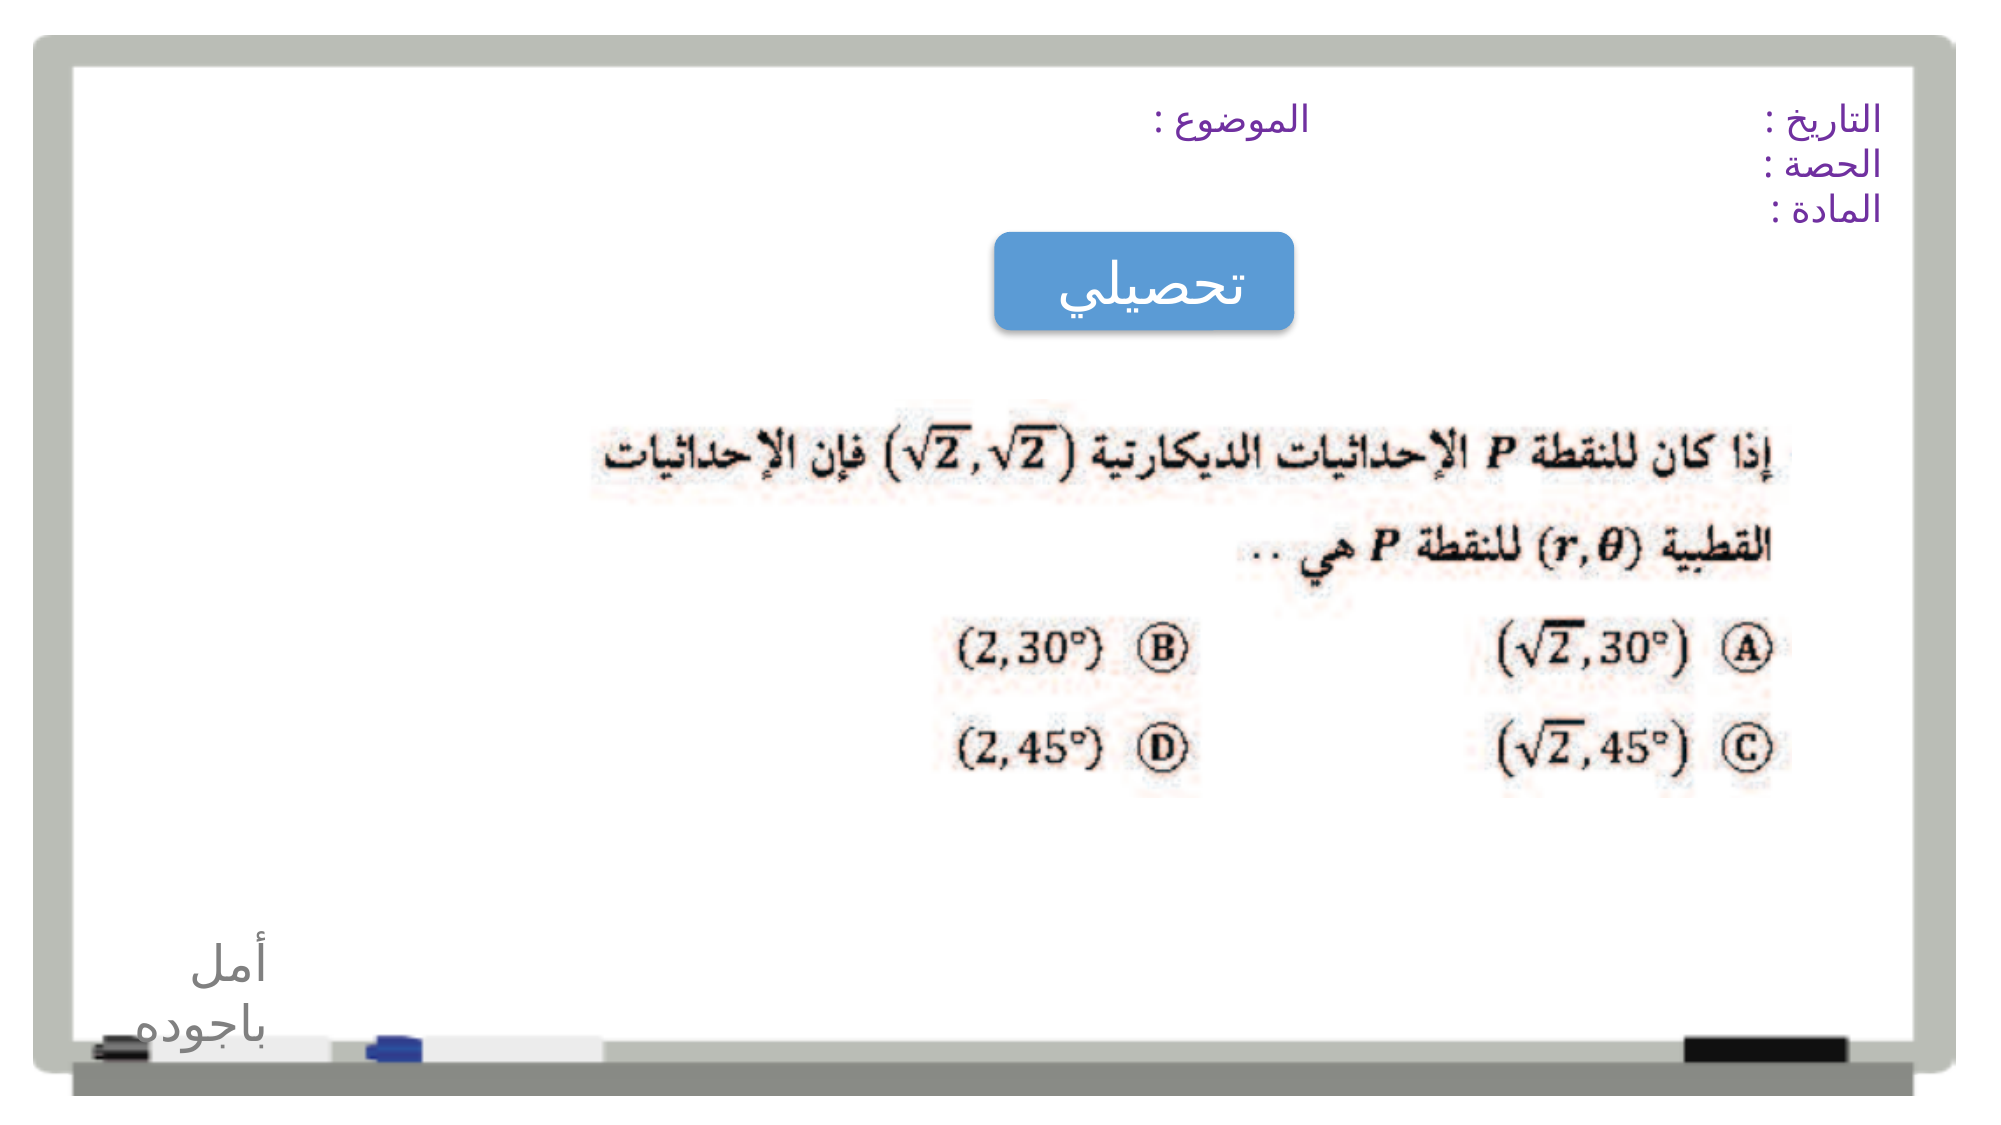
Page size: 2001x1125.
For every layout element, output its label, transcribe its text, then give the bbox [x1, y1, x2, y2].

picture [33, 35, 1956, 1096]
text_box تحصيلي [993, 230, 1296, 332]
